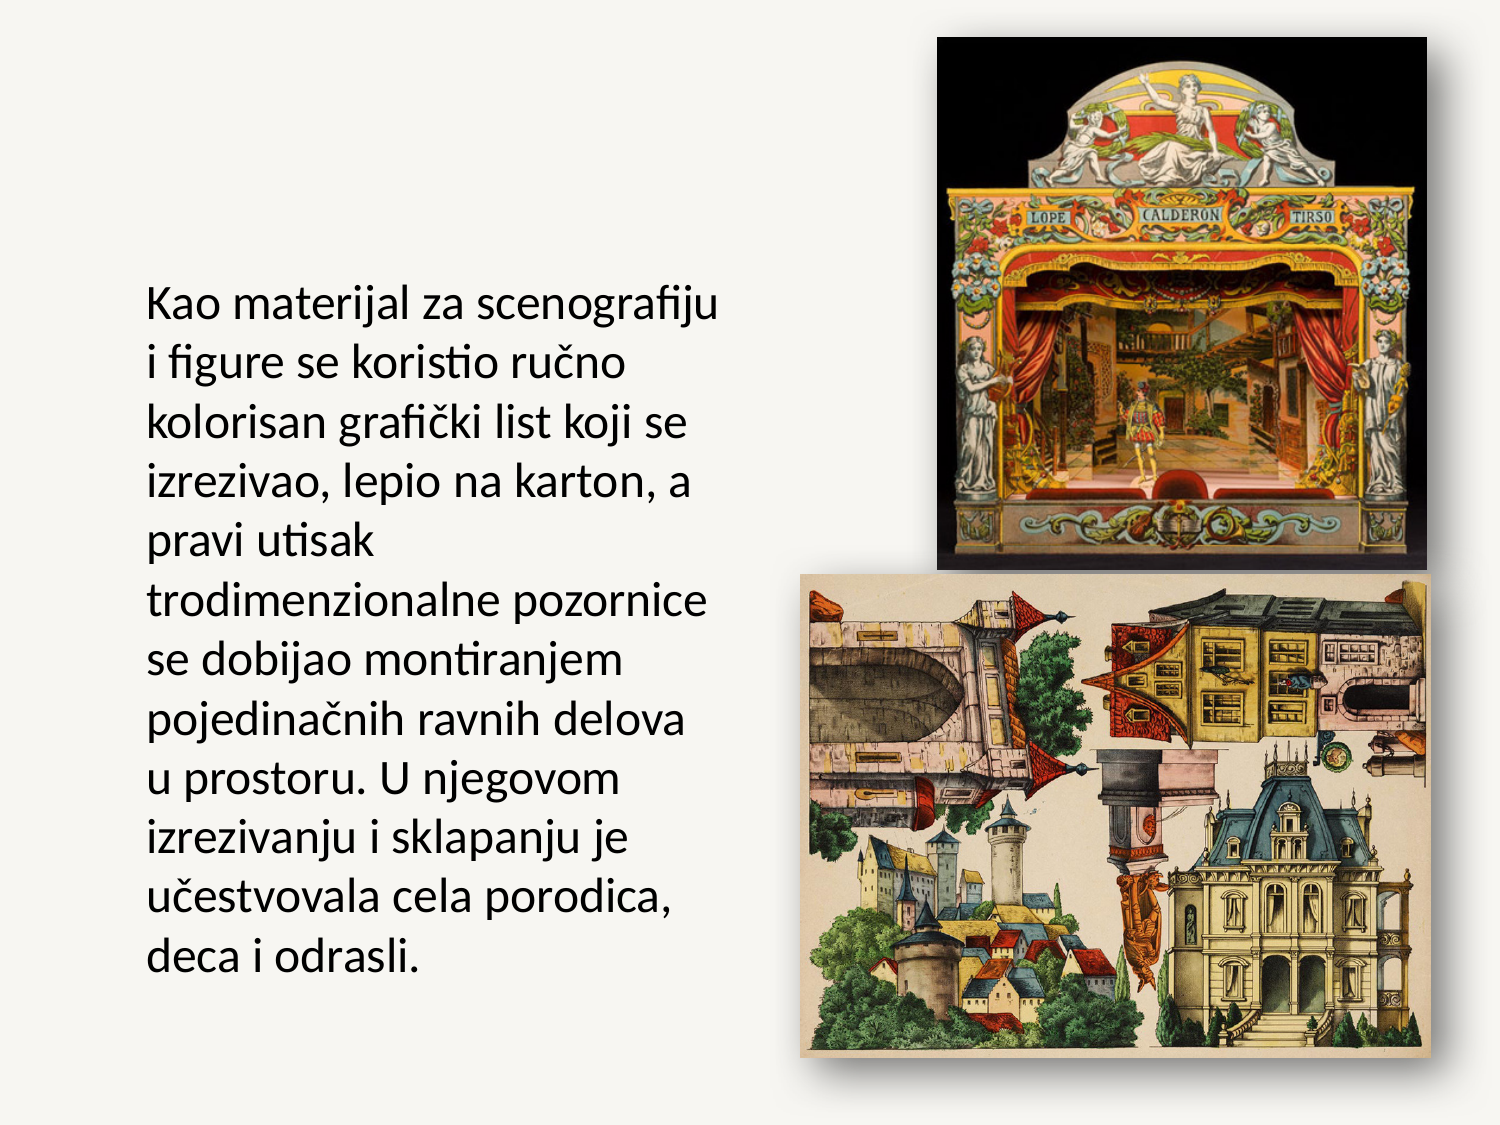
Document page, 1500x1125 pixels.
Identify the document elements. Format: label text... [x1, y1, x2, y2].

list Kao materijal za scenografiju i figure se koristio ručno kolorisan grafički list koji se izrezivao, lepio na karton, a pravi utisak trodimenzionalne pozornice se dobijao montiranjem pojedinačnih ravnih delova u prostoru. U njegovom izrezivanju i sklapanju je učestvovala cela porodica, deca i odrasli. [75, 262, 738, 1005]
picture [799, 574, 1432, 1058]
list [937, 37, 1428, 570]
